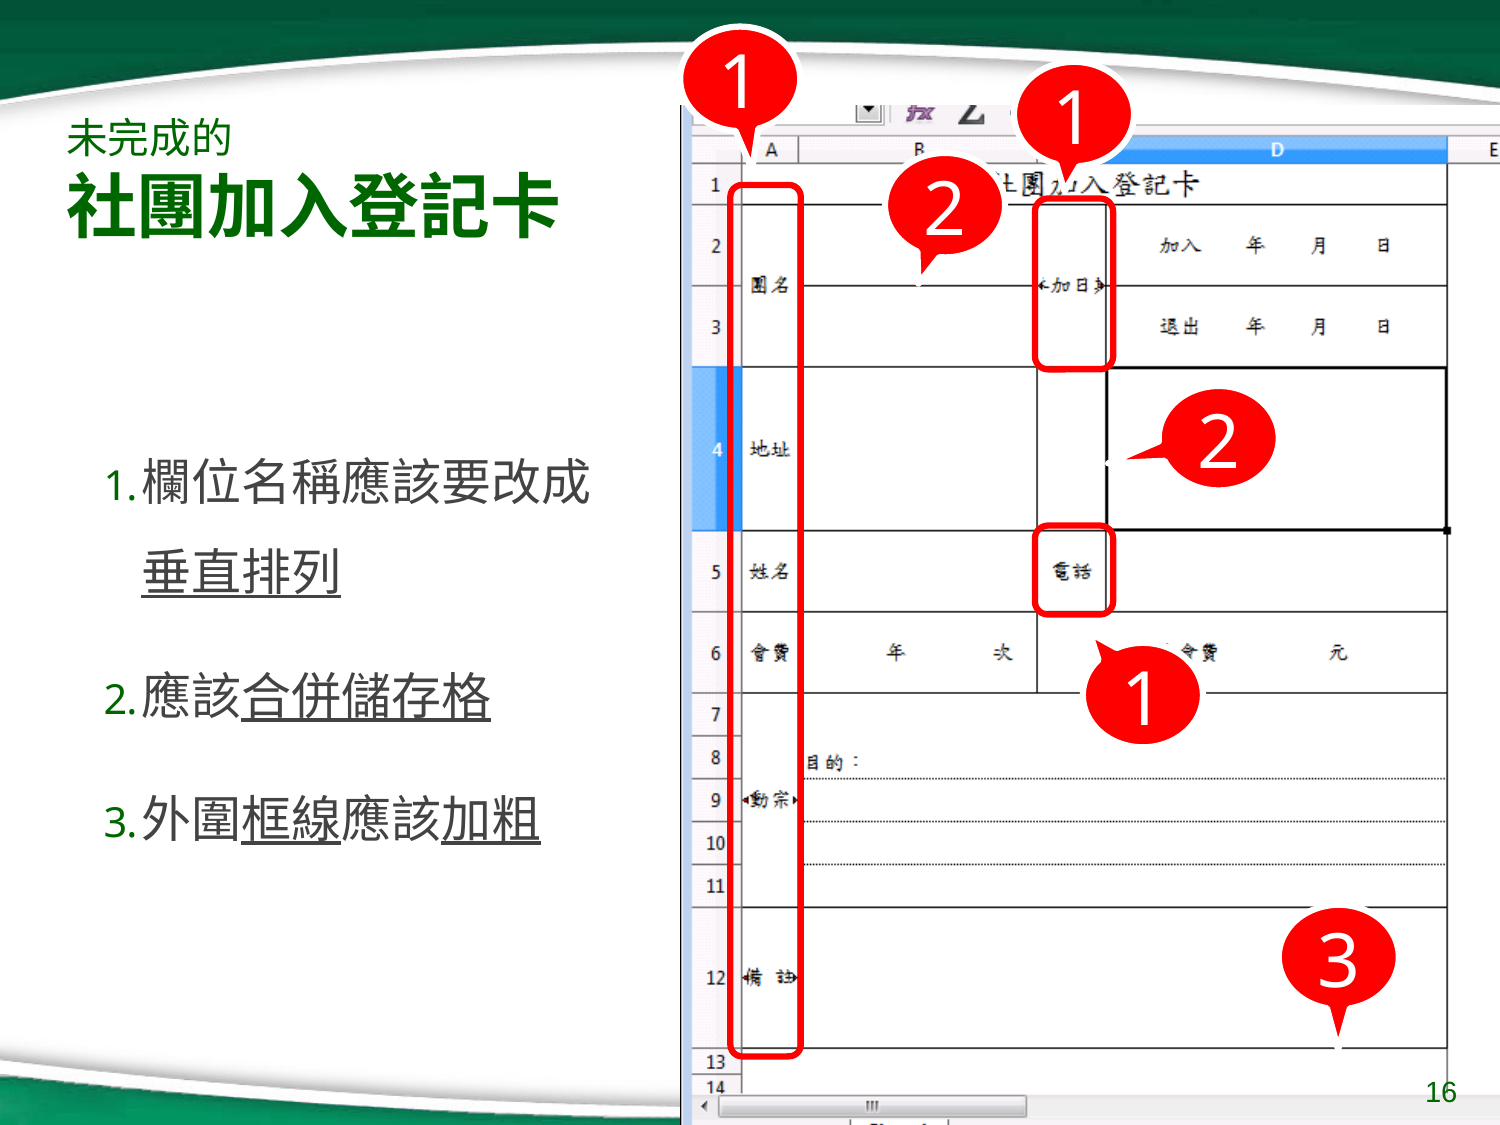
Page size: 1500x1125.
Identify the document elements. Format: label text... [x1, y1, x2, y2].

text_box 1 [680, 26, 801, 103]
list 欄位名稱應該要改成垂直排列 應該合併儲存格 外圍框線應該加粗 [51, 268, 649, 1000]
title 未完成的 社團加入登記卡 [51, 112, 674, 246]
text_box 1 [1015, 61, 1133, 103]
picture [0, 0, 1500, 1125]
